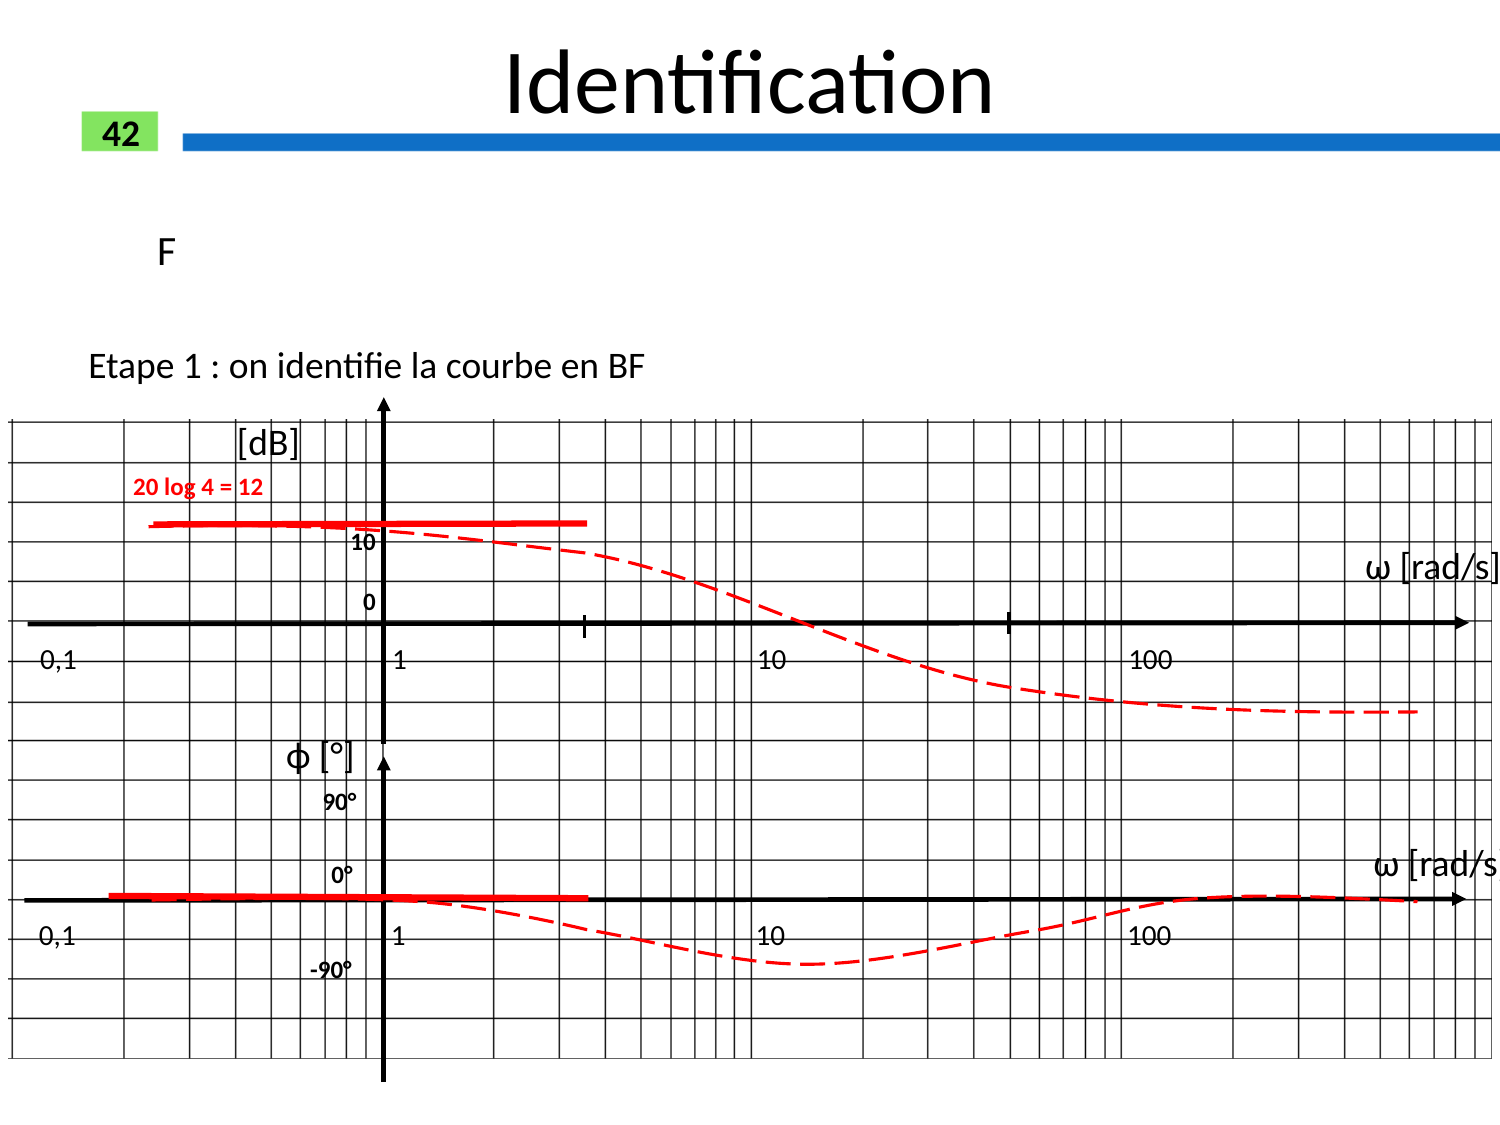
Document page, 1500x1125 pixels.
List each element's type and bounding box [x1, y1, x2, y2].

picture [0, 0, 1500, 1059]
text_box [108, 895, 589, 899]
